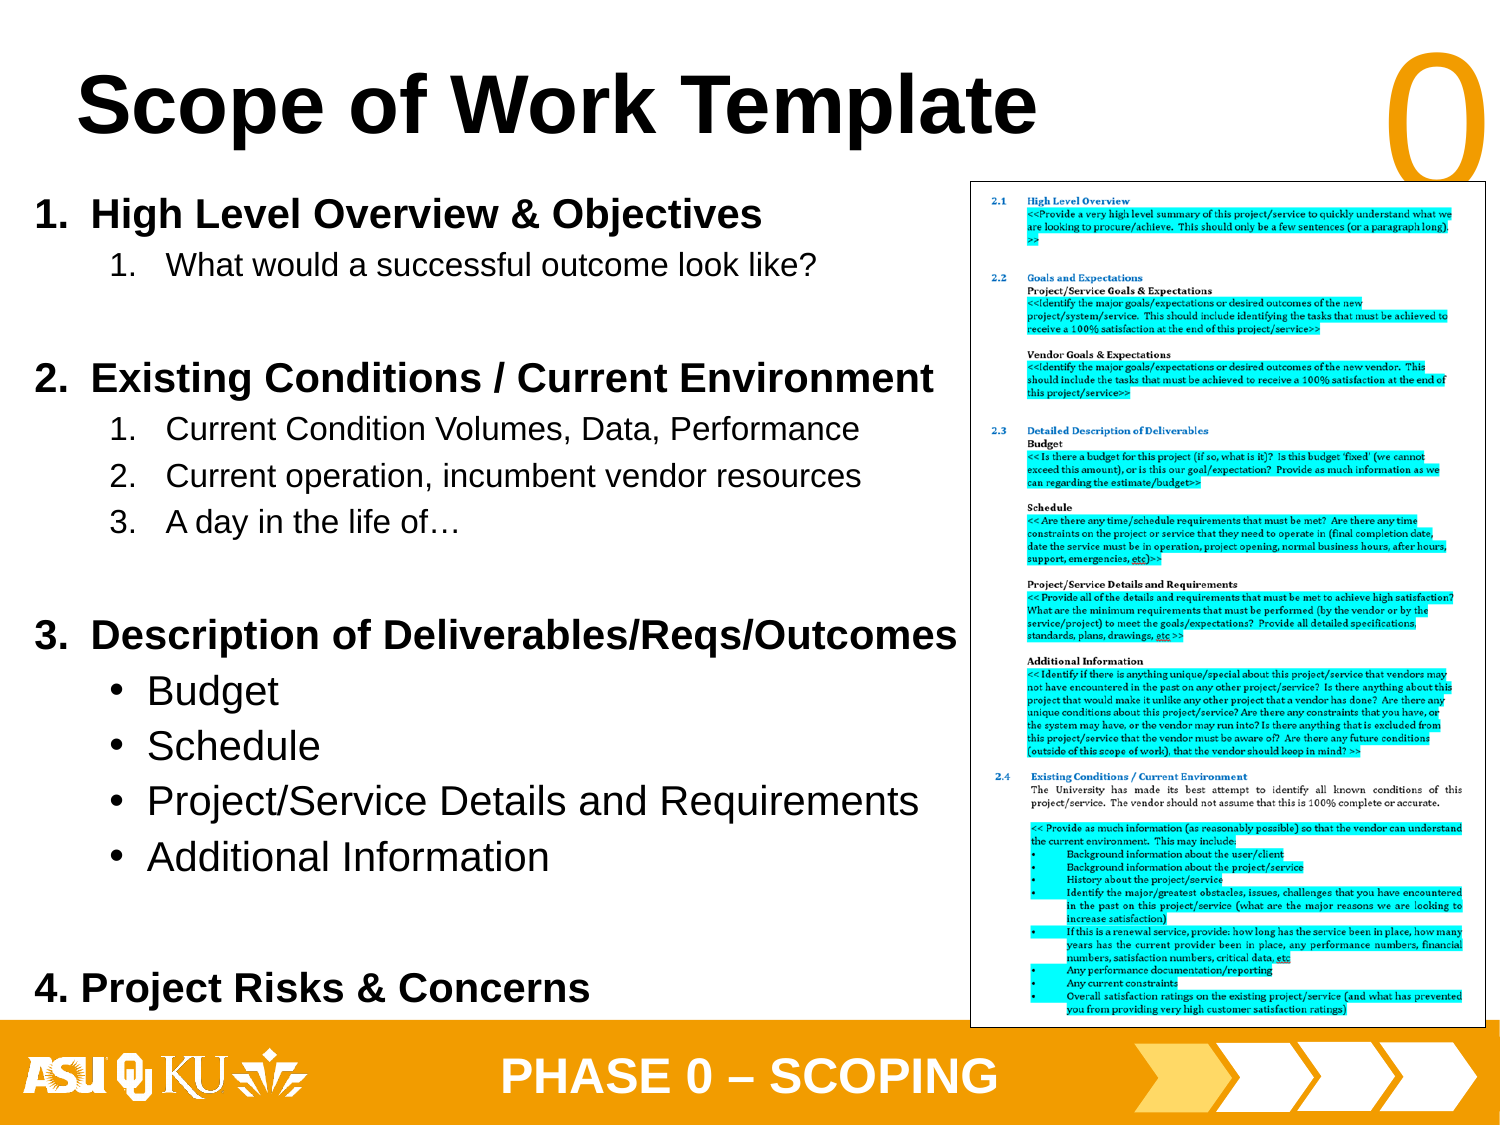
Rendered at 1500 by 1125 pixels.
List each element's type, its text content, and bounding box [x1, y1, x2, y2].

picture [970, 181, 1486, 1028]
list High Level Overview & Objectives What would a successful outcome look like? Existing Conditions / Current Environment Current Condition Volumes, Data, Performance Current operation, incumbent vendor resources A day in the life of… Description of Deliverables/Reqs/Outcomes Budget Schedule Project/Service Details and Requirements Additional Information 4. Project Risks & Concerns [19, 184, 970, 969]
title Scope of Work Template [61, 0, 1355, 184]
picture [161, 1047, 309, 1099]
picture [117, 1053, 152, 1101]
